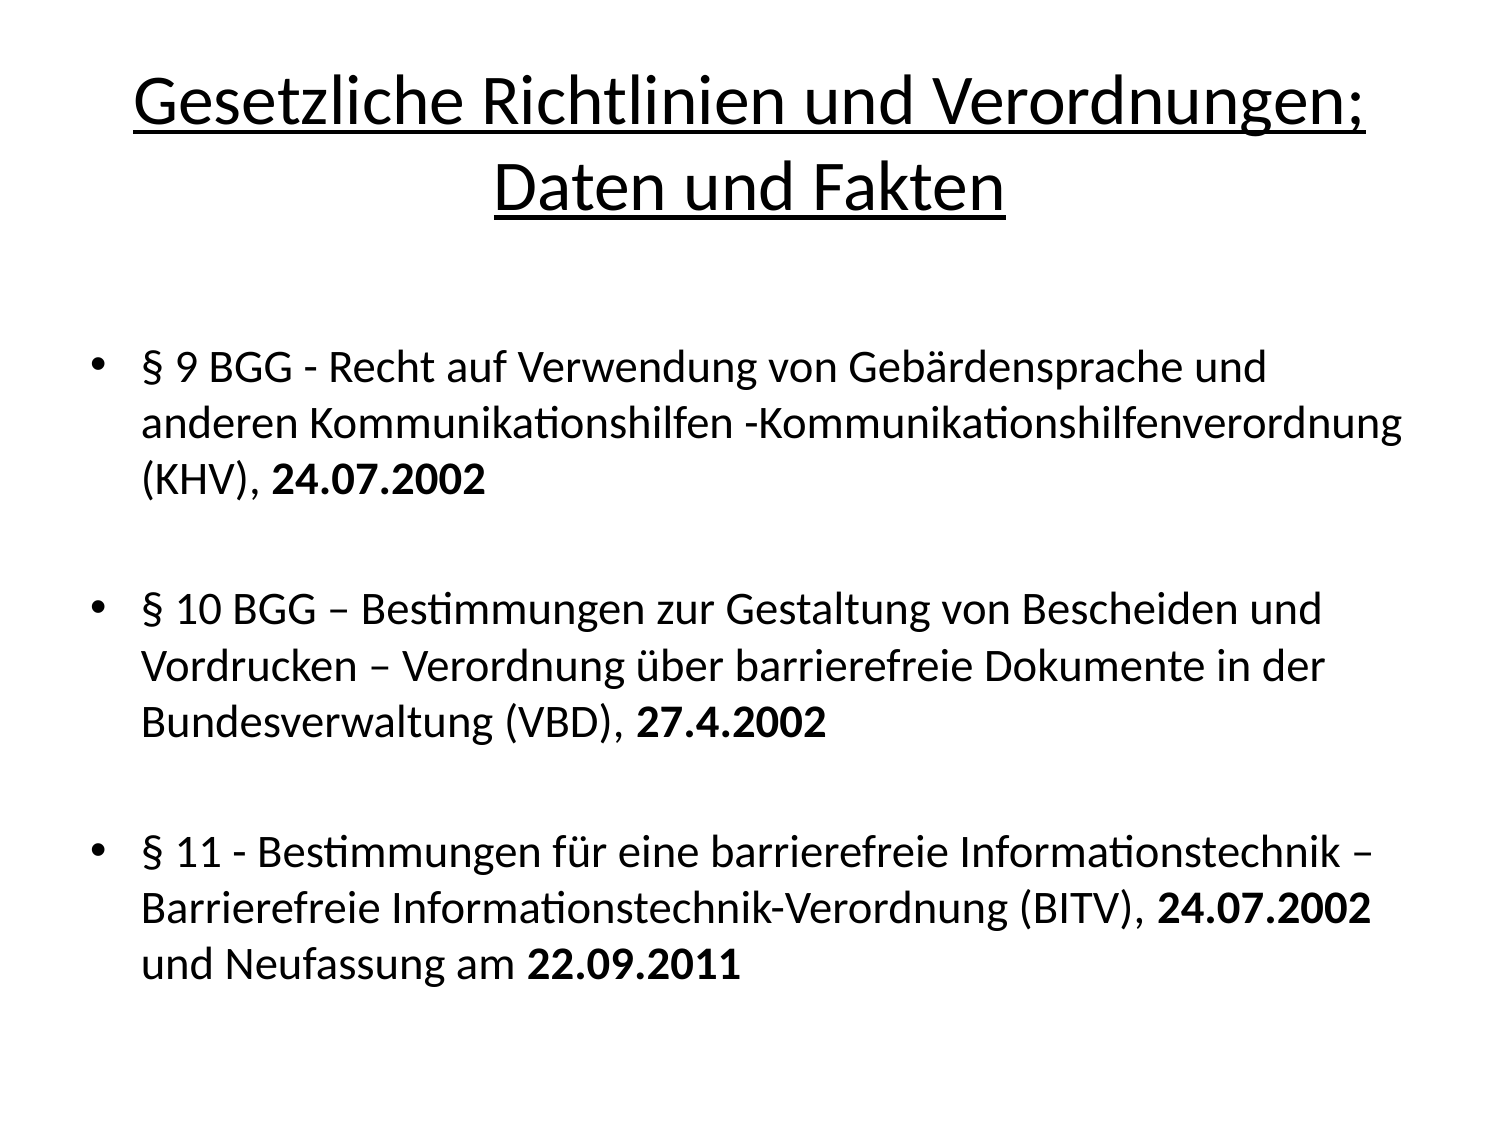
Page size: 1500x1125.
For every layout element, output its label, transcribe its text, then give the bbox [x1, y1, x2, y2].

title Gesetzliche Richtlinien und Verordnungen; Daten und Fakten [75, 45, 1425, 233]
list § 9 BGG - Recht auf Verwendung von Gebärdensprache und anderen Kommunikationshilfen -Kommunikationshilfenverordnung (KHV), 24.07.2002 § 10 BGG – Bestimmungen zur Gestaltung von Bescheiden und Vordrucken – Verordnung über barrierefreie Dokumente in der Bundesverwaltung (VBD), 27.4.2002 § 11 - Bestimmungen für eine barrierefreie Informationstechnik – Barrierefreie Informationstechnik-Verordnung (BITV), 24.07.2002 und Neufassung am 22.09.2011 [75, 262, 1425, 1005]
